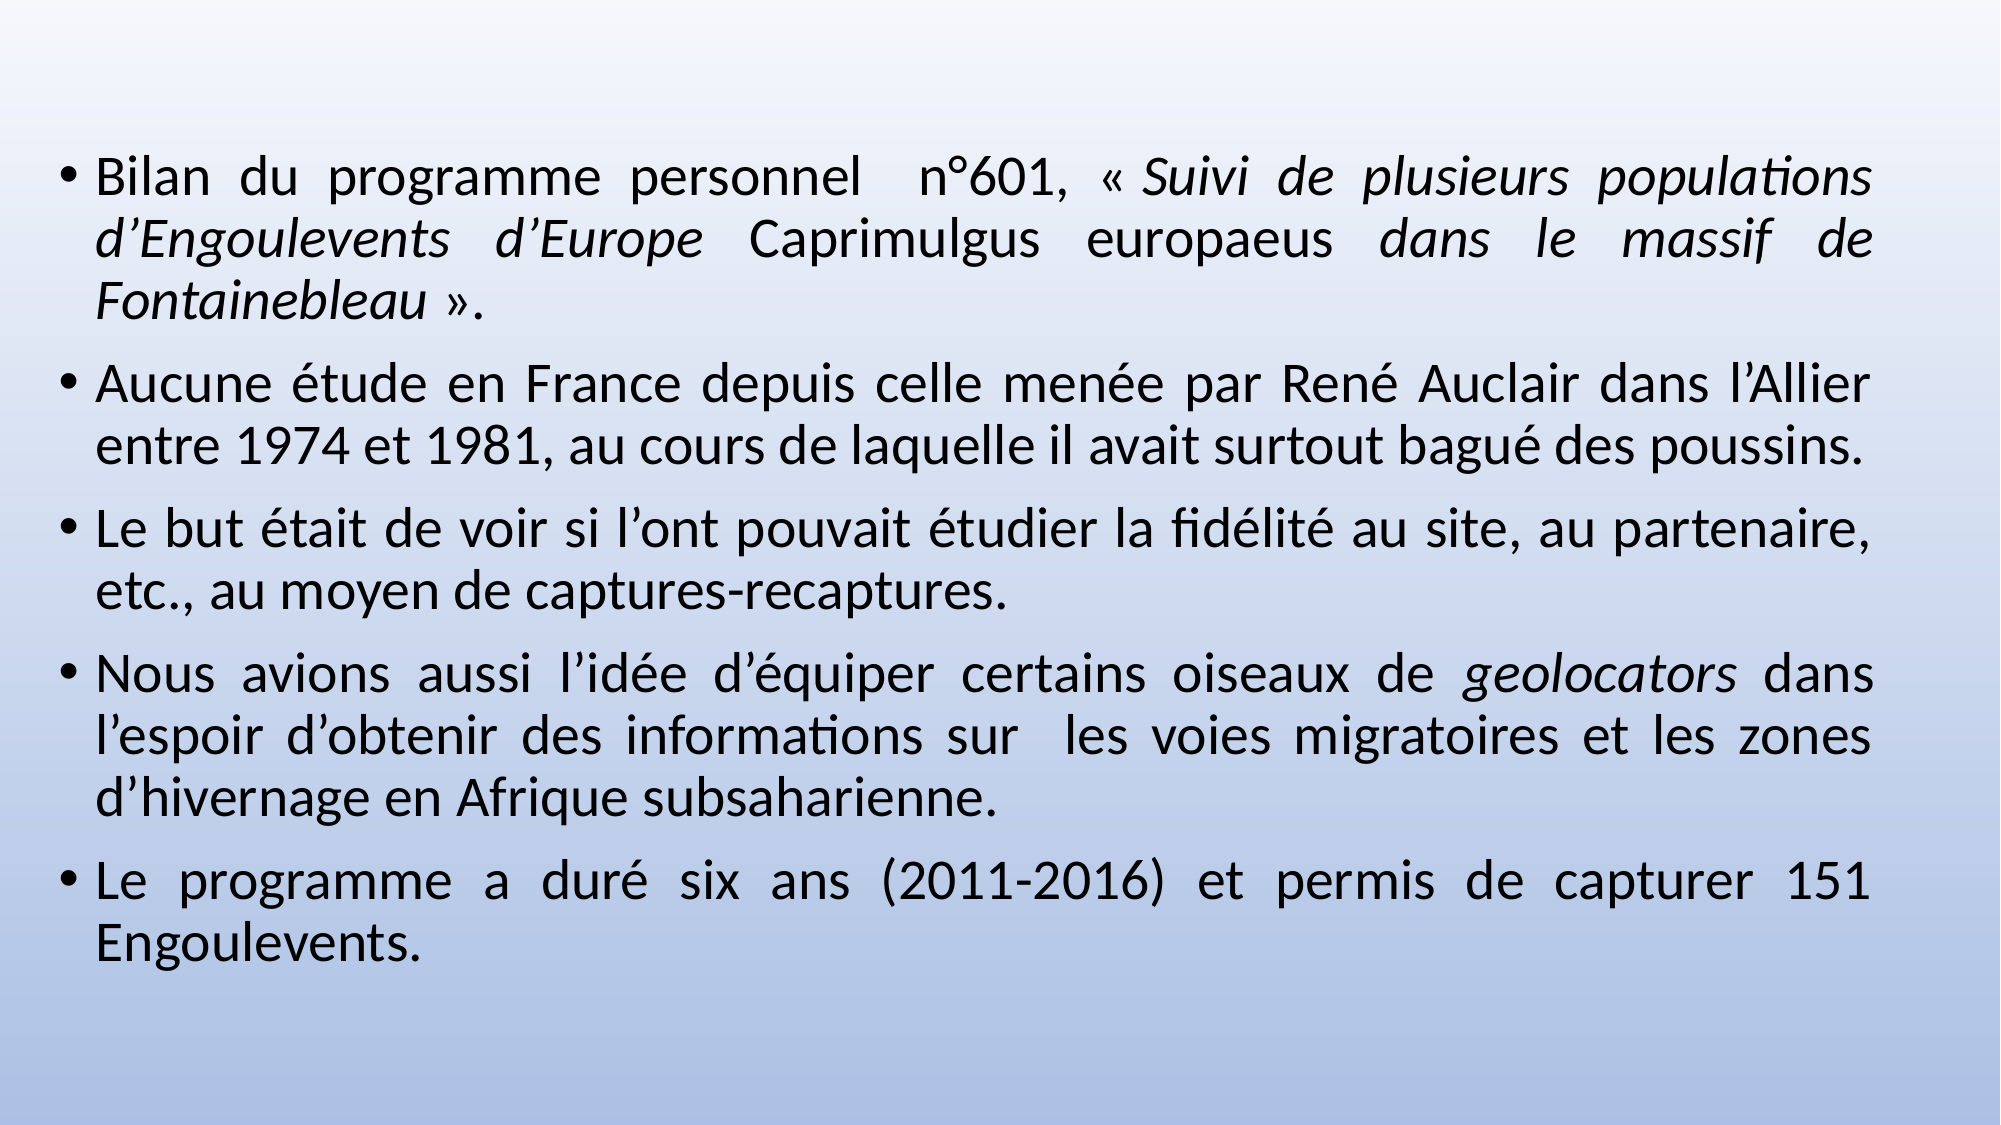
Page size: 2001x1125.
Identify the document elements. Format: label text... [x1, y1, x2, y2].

list Bilan du programme personnel n°601, « Suivi de plusieurs populations d’Engoulevents d’Europe Caprimulgus europaeus dans le massif de Fontainebleau ». Aucune étude en France depuis celle menée par René Auclair dans l’Allier entre 1974 et 1981, au cours de laquelle il avait surtout bagué des poussins. Le but était de voir si l’ont pouvait étudier la fidélité au site, au partenaire, etc., au moyen de captures-recaptures. Nous avions aussi l’idée d’équiper certains oiseaux de geolocators dans l’espoir d’obtenir des informations sur les voies migratoires et les zones d’hivernage en Afrique subsaharienne. Le programme a duré six ans (2011-2016) et permis de capturer 151 Engoulevents. [43, 138, 1890, 1014]
